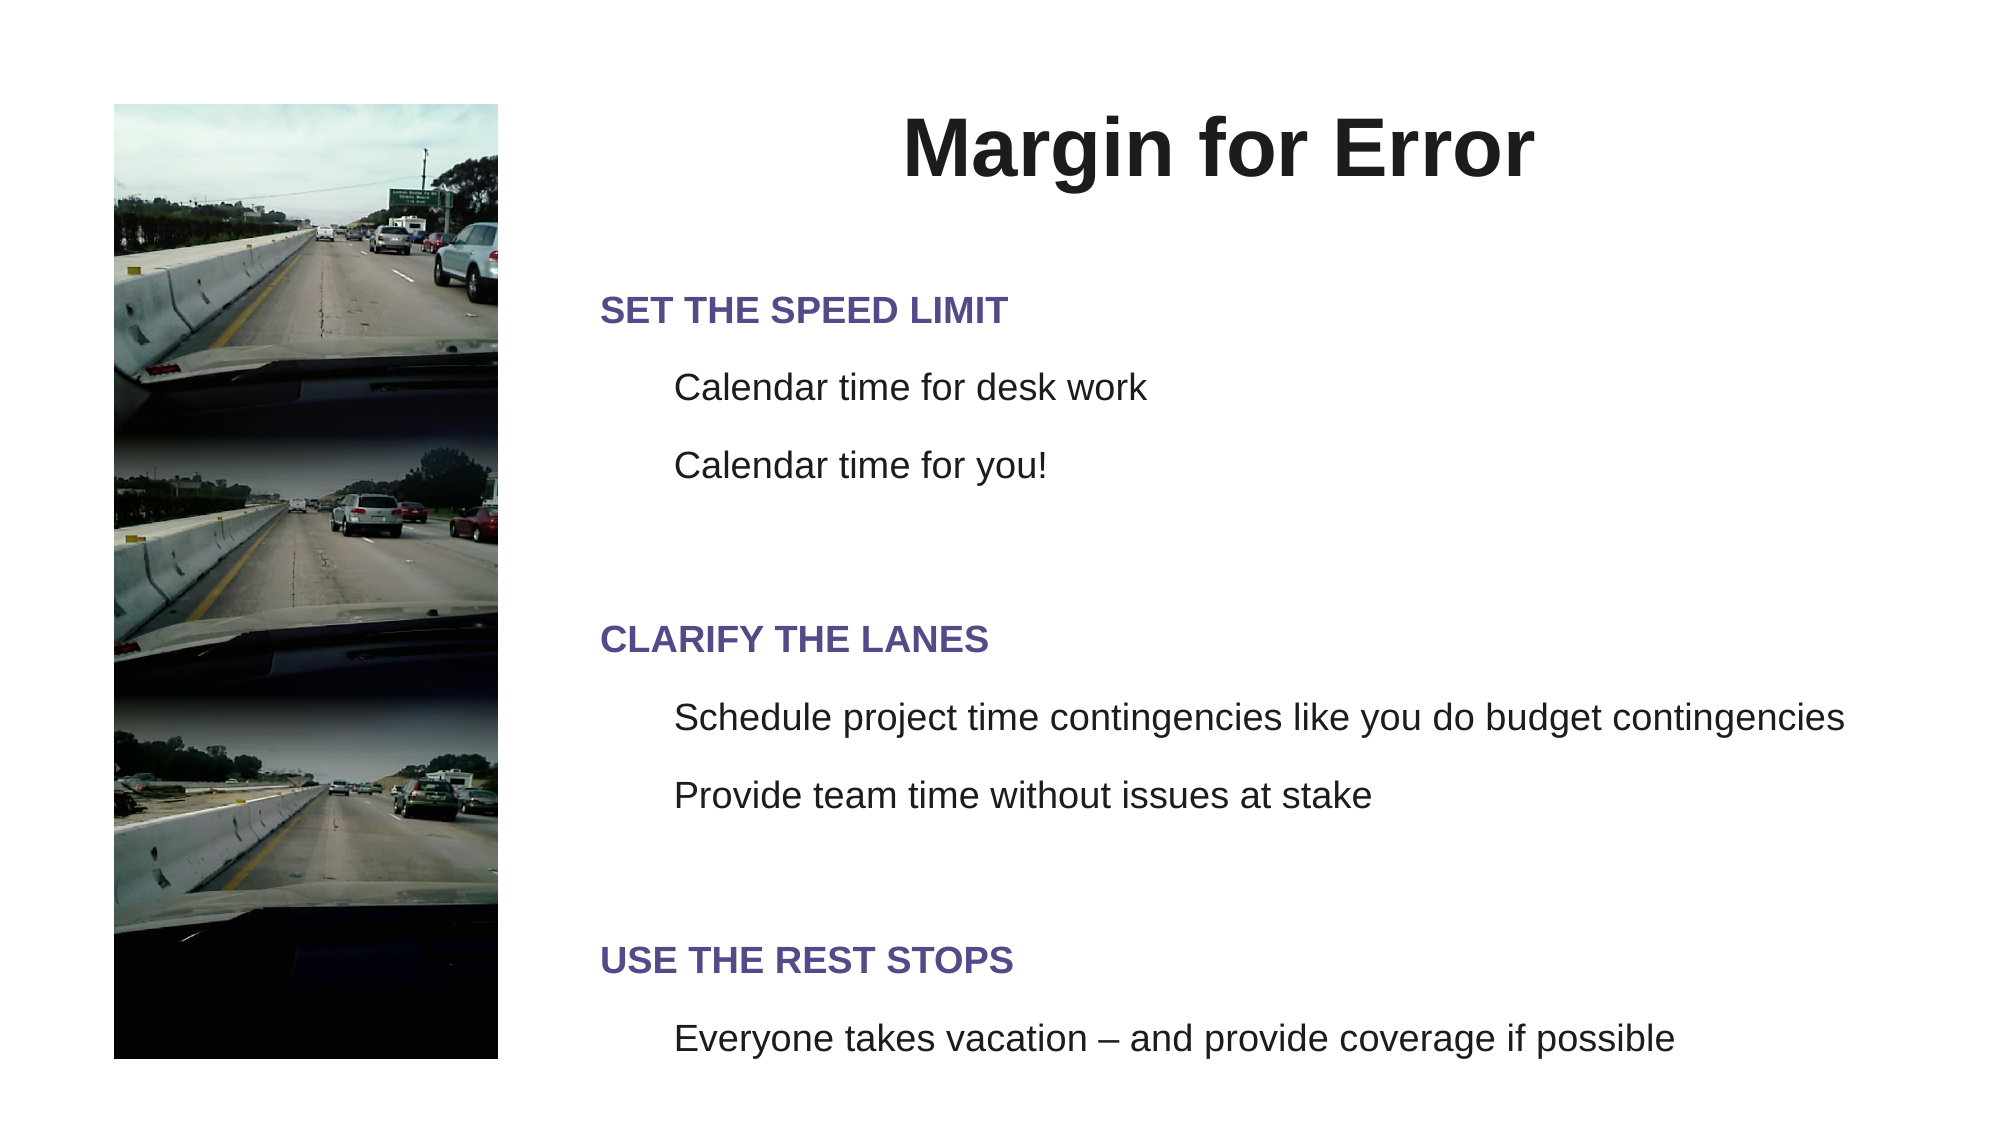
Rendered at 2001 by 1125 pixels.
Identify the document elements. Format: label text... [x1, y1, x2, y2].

list SET THE SPEED LIMIT Calendar time for desk work Calendar time for you! CLARIFY THE LANES Schedule project time contingencies like you do budget contingencies Provide team time without issues at stake USE THE REST STOPS Everyone takes vacation – and provide coverage if possible [600, 262, 1942, 1059]
picture [114, 104, 498, 1059]
title Margin for Error [617, 104, 1822, 309]
